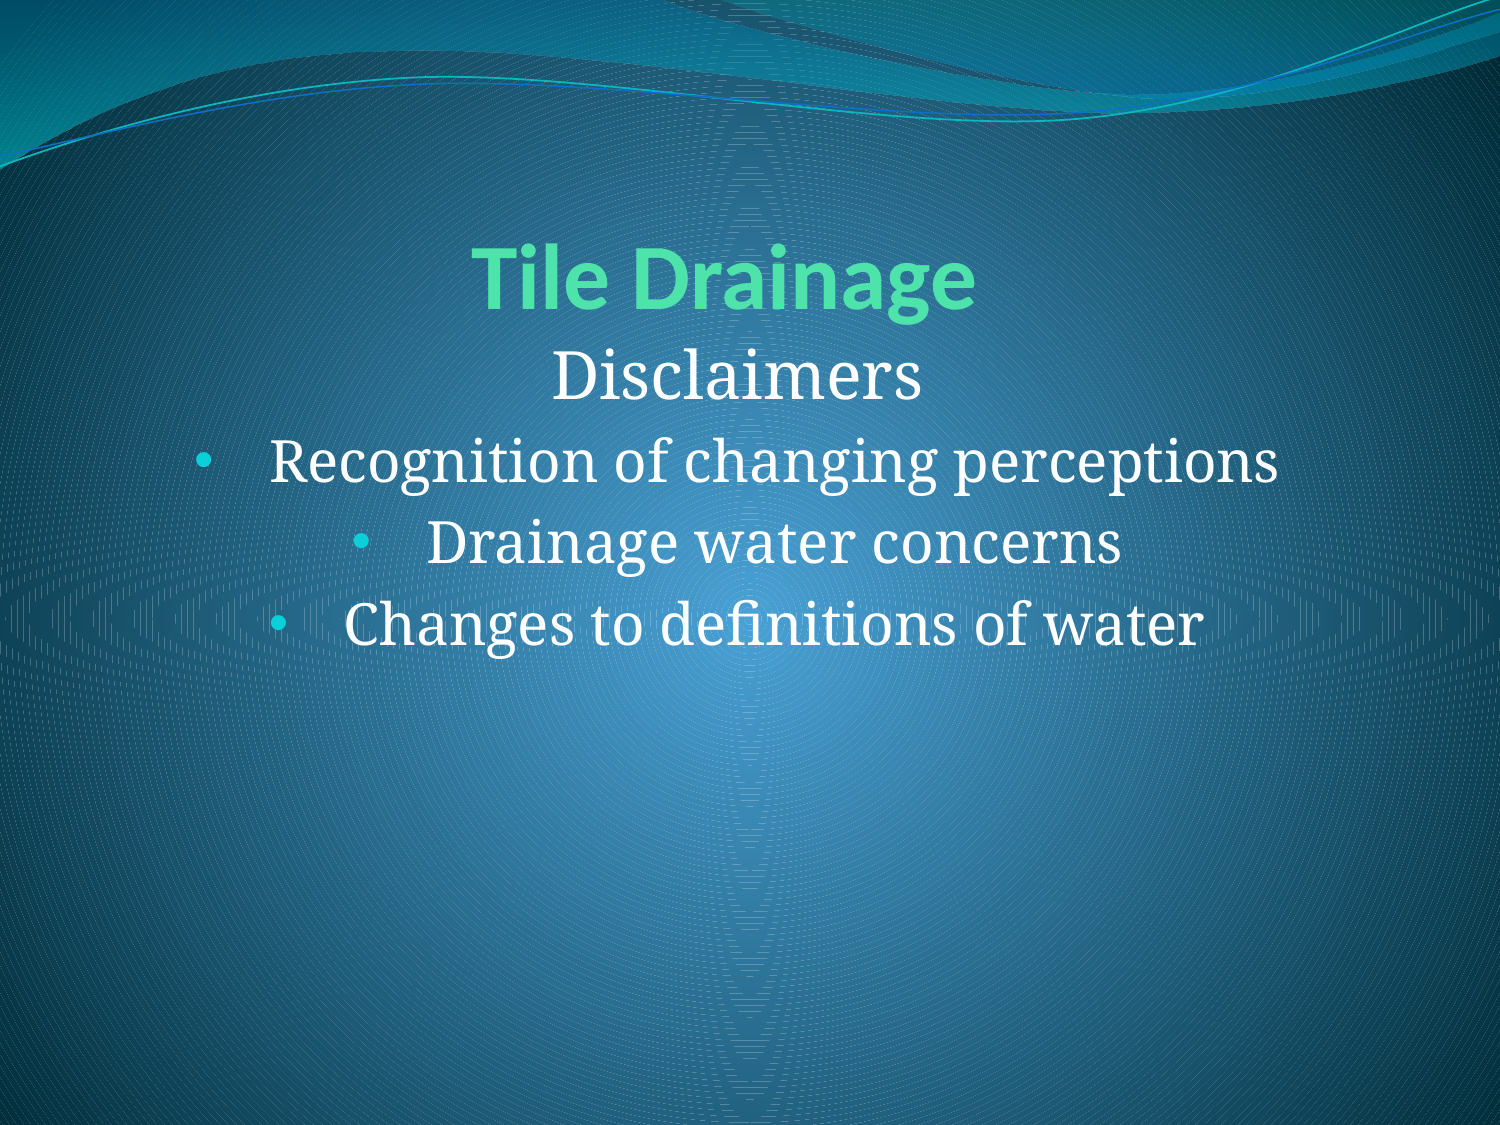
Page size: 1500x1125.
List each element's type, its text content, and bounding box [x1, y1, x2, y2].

list Disclaimers Recognition of changing perceptions Drainage water concerns Changes to definitions of water [99, 324, 1375, 988]
title Tile Drainage [86, 216, 1362, 400]
